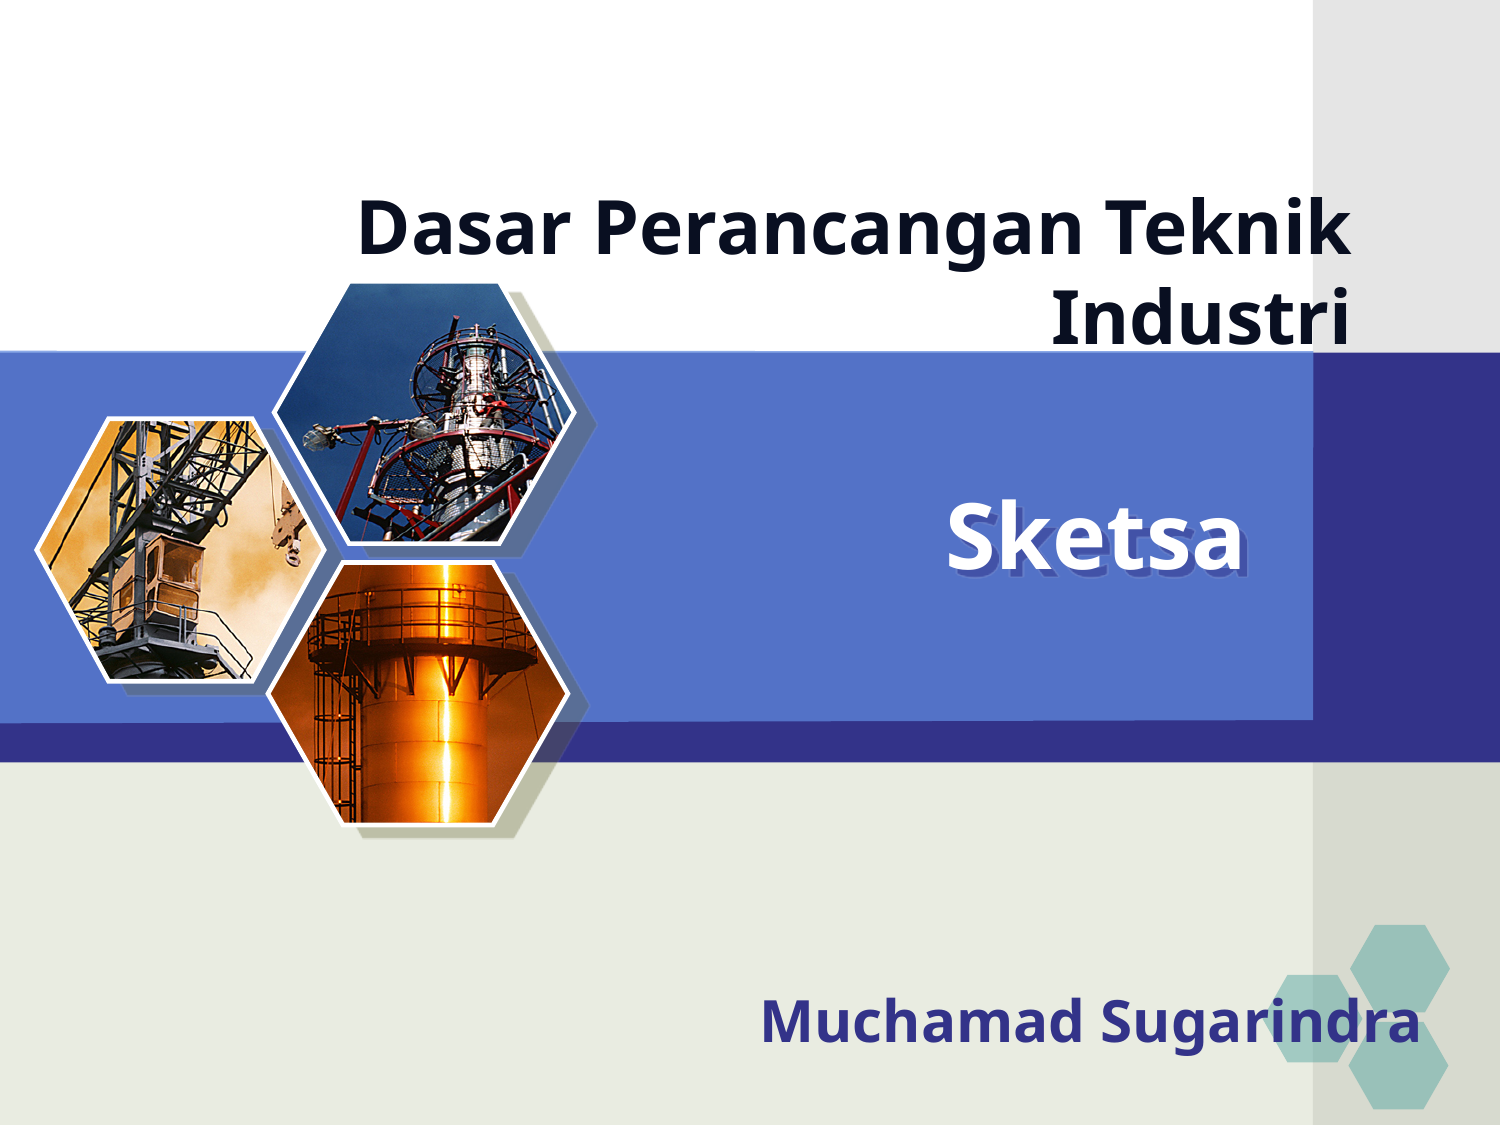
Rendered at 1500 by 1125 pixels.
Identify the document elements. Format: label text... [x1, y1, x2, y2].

picture [40, 437, 320, 678]
text_box Sketsa [585, 398, 1263, 668]
title Dasar Perancangan Teknik Industri [102, 102, 1371, 437]
picture [292, 437, 556, 541]
subtitle Muchamad Sugarindra [702, 984, 1454, 1079]
picture [272, 565, 564, 822]
